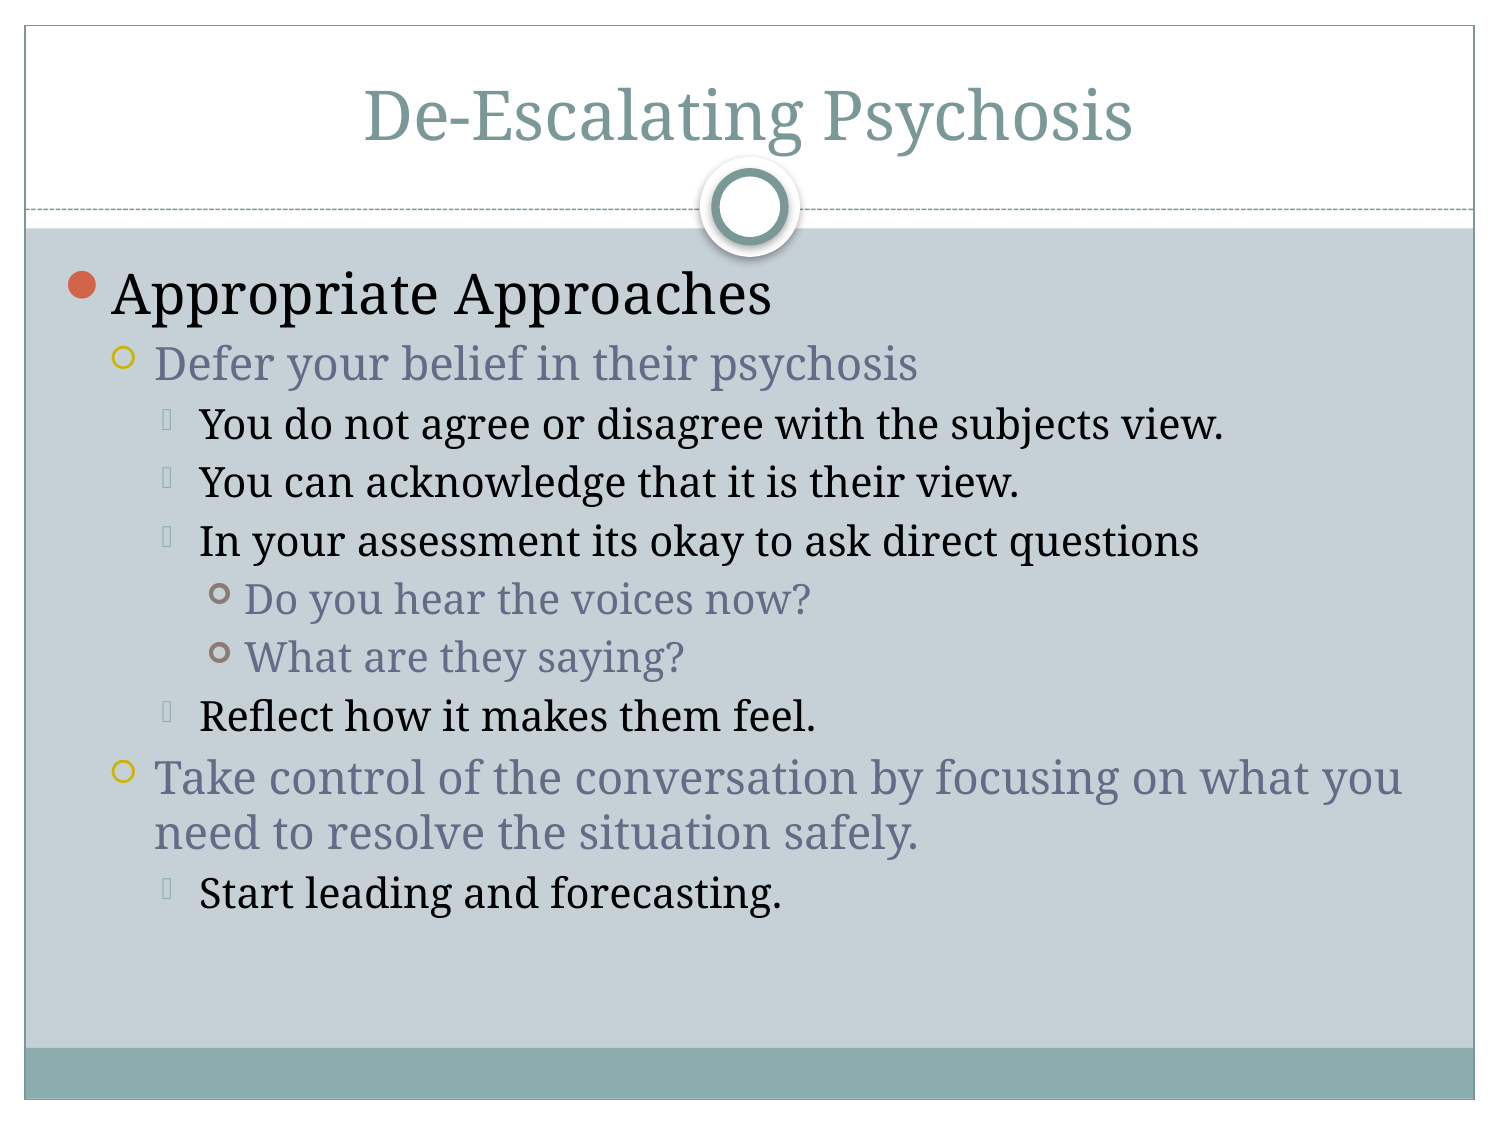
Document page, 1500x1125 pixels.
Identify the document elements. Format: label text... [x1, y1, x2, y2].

list Appropriate Approaches Defer your belief in their psychosis You do not agree or disagree with the subjects view. You can acknowledge that it is their view. In your assessment its okay to ask direct questions Do you hear the voices now? What are they saying? Reflect how it makes them feel. Take control of the conversation by focusing on what you need to resolve the situation safely. Start leading and forecasting. [49, 250, 1445, 1001]
title De-Escalating Psychosis [49, 37, 1450, 162]
